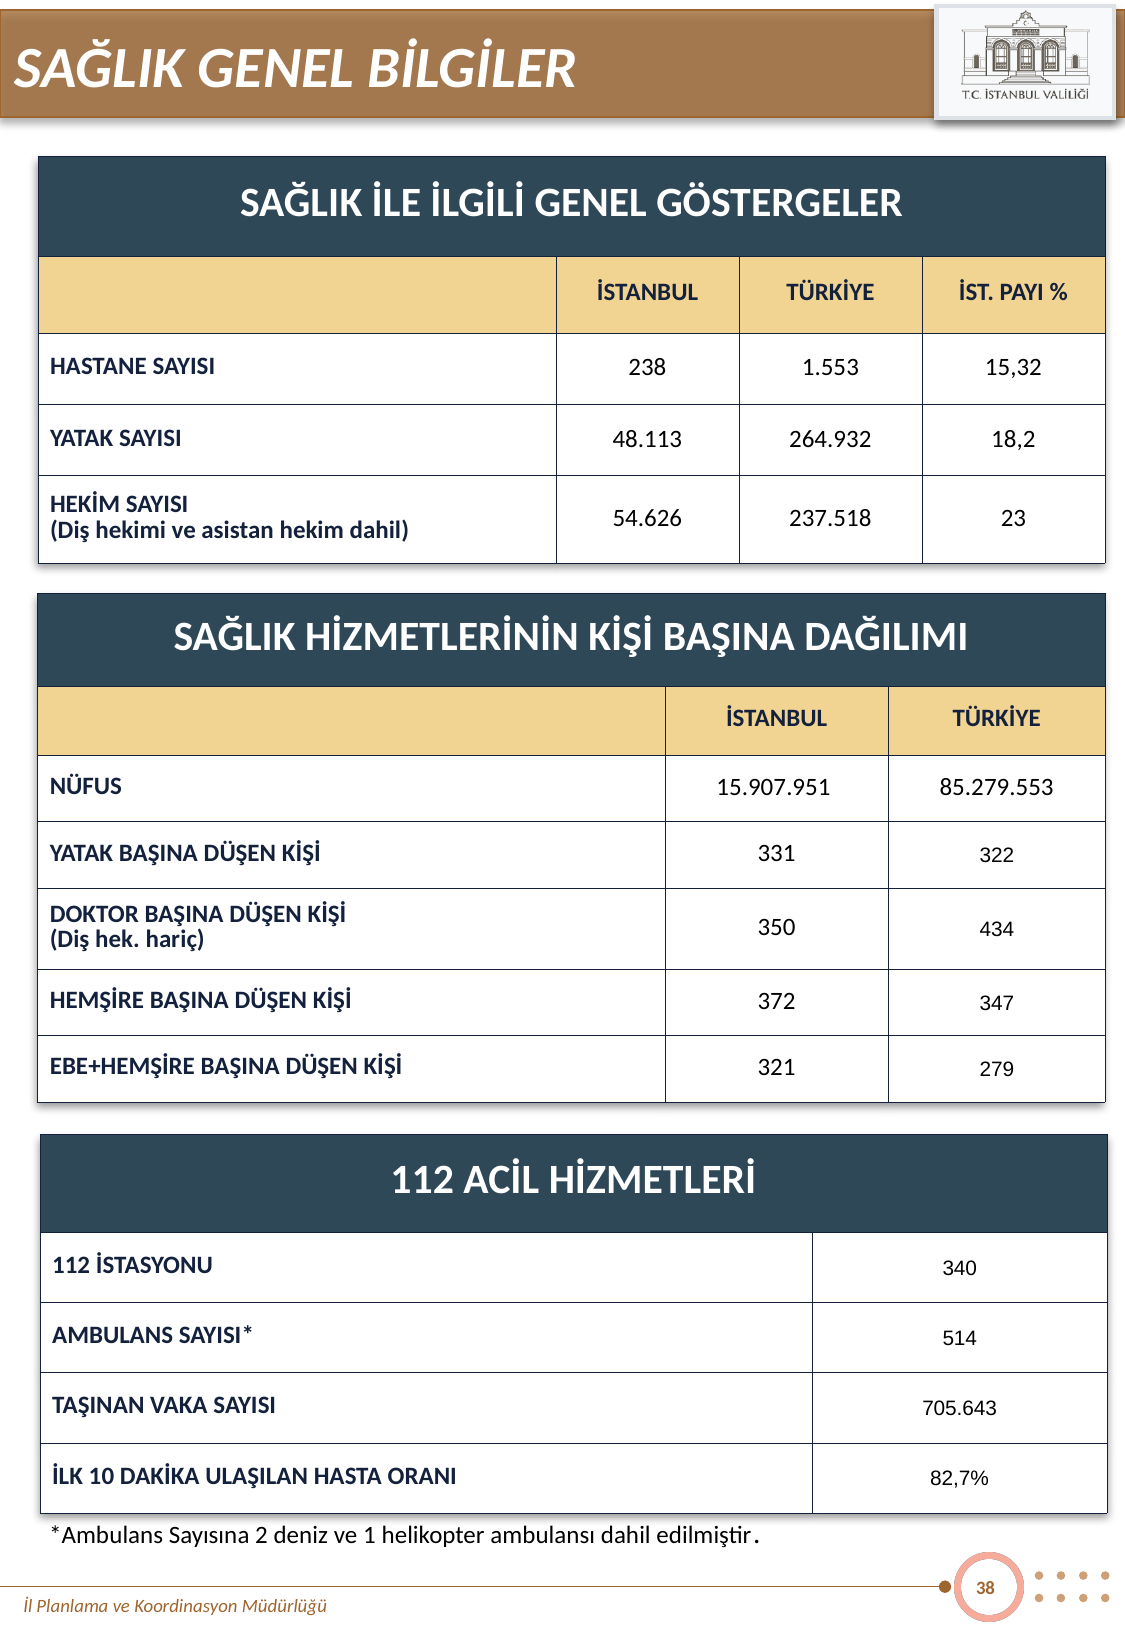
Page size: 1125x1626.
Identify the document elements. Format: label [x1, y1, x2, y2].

table_cell [41, 1444, 812, 1506]
table_cell [39, 476, 556, 563]
table_header [39, 157, 1105, 256]
table_header [38, 594, 1105, 686]
table_cell [38, 756, 665, 821]
table_cell [666, 822, 888, 888]
table_cell [889, 970, 1105, 1035]
table_cell [39, 257, 556, 333]
table_cell [889, 756, 1105, 821]
table_cell [557, 257, 739, 333]
table_cell [38, 1036, 665, 1102]
table_header [41, 1135, 1107, 1232]
table_cell [740, 476, 922, 563]
table_cell [557, 334, 739, 404]
table_cell [41, 1233, 812, 1302]
table_cell [666, 889, 888, 969]
text_box [34, 1506, 1074, 1557]
table_cell [666, 1036, 888, 1102]
table_cell [41, 1303, 812, 1372]
table_cell [813, 1444, 1107, 1513]
table_cell [38, 970, 665, 1035]
table_cell [740, 257, 922, 333]
table_cell [889, 1036, 1105, 1102]
table_cell [923, 476, 1105, 563]
table_cell [813, 1373, 1107, 1443]
table_cell [740, 405, 922, 475]
table_cell [889, 889, 1105, 969]
text_box [0, 21, 1125, 107]
table_cell [557, 476, 739, 563]
picture [954, 1557, 1024, 1622]
table_cell [813, 1303, 1107, 1372]
table_cell [666, 756, 888, 821]
table_cell [557, 405, 739, 475]
table_cell [923, 334, 1105, 404]
table_cell [740, 334, 922, 404]
table_cell [889, 687, 1105, 755]
table_cell [39, 405, 556, 475]
table_cell [38, 822, 665, 888]
slide_number [961, 1555, 1037, 1618]
table_cell [923, 405, 1105, 475]
table_cell [923, 257, 1105, 333]
table_cell [38, 687, 665, 755]
table_cell [666, 970, 888, 1035]
table_cell [41, 1373, 812, 1443]
table_cell [38, 889, 665, 969]
table_cell [889, 822, 1105, 888]
table_cell [666, 687, 888, 755]
table_cell [39, 334, 556, 404]
table_cell [813, 1233, 1107, 1302]
